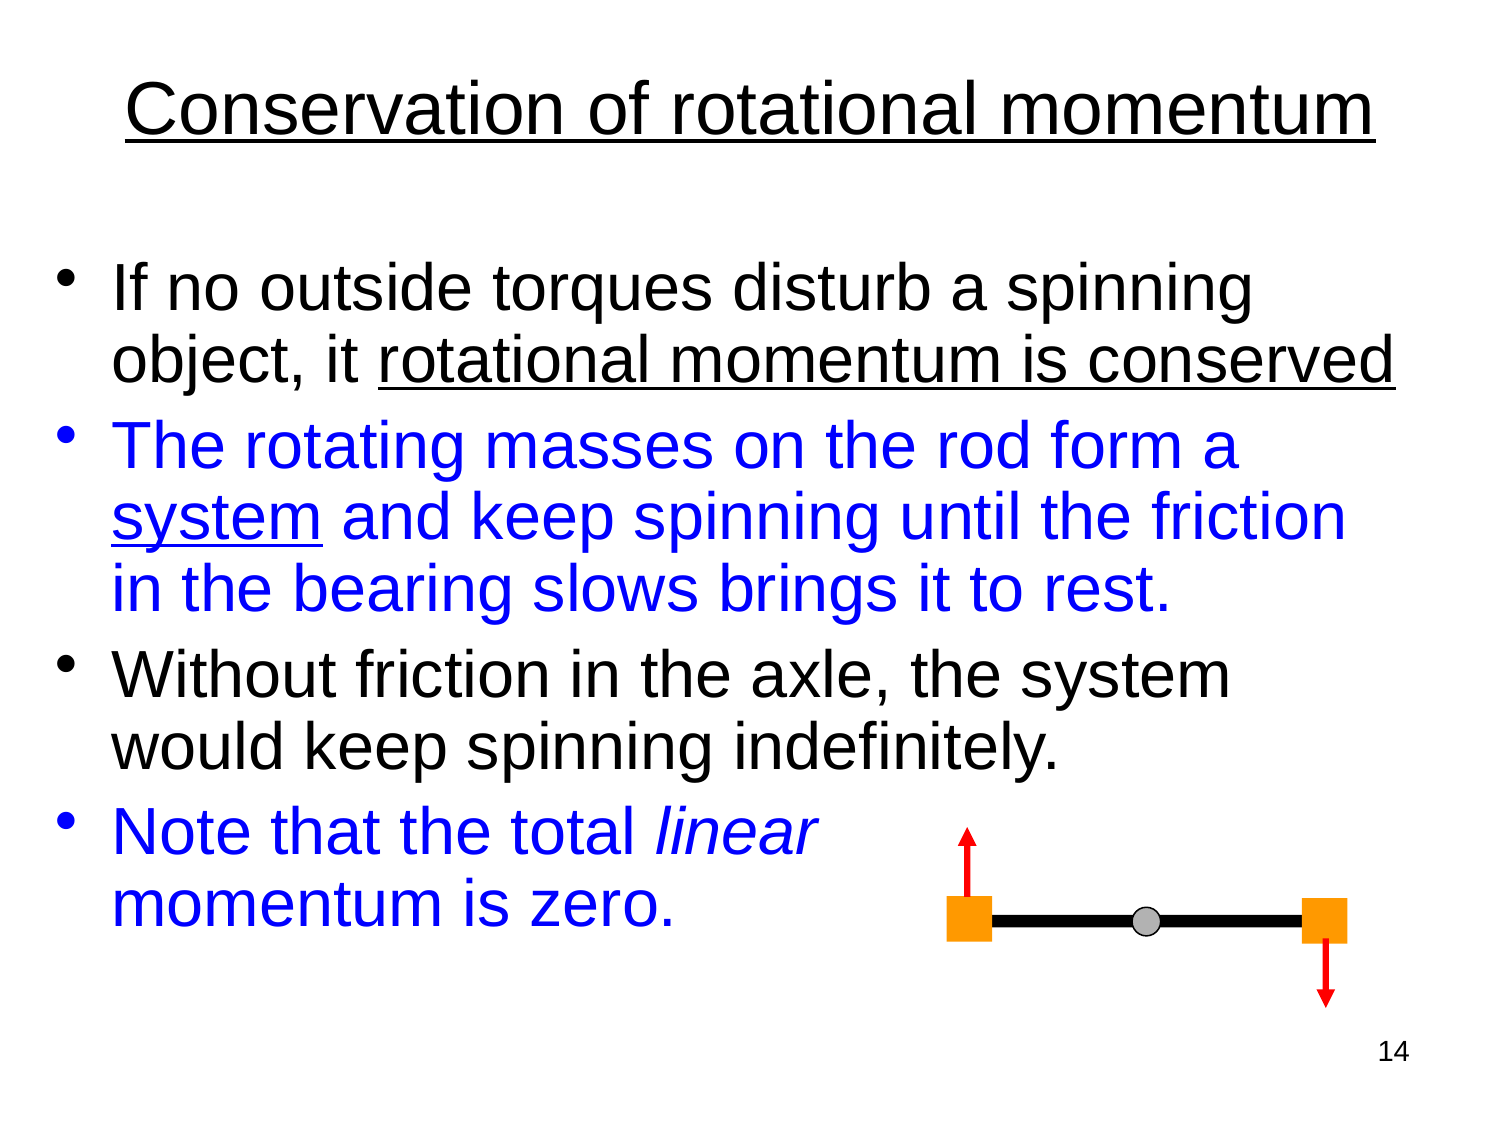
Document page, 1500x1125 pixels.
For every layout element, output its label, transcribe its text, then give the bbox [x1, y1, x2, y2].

slide_number 14 [1074, 1024, 1425, 1103]
list If no outside torques disturb a spinning object, it rotational momentum is conserved The rotating masses on the rod form a system and keep spinning until the friction in the bearing slows brings it to rest. Without friction in the axle, the system would keep spinning indefinitely. Note that the total linear momentum is zero. [40, 245, 1415, 989]
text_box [946, 826, 1348, 1009]
title Conservation of rotational momentum [75, 24, 1425, 185]
